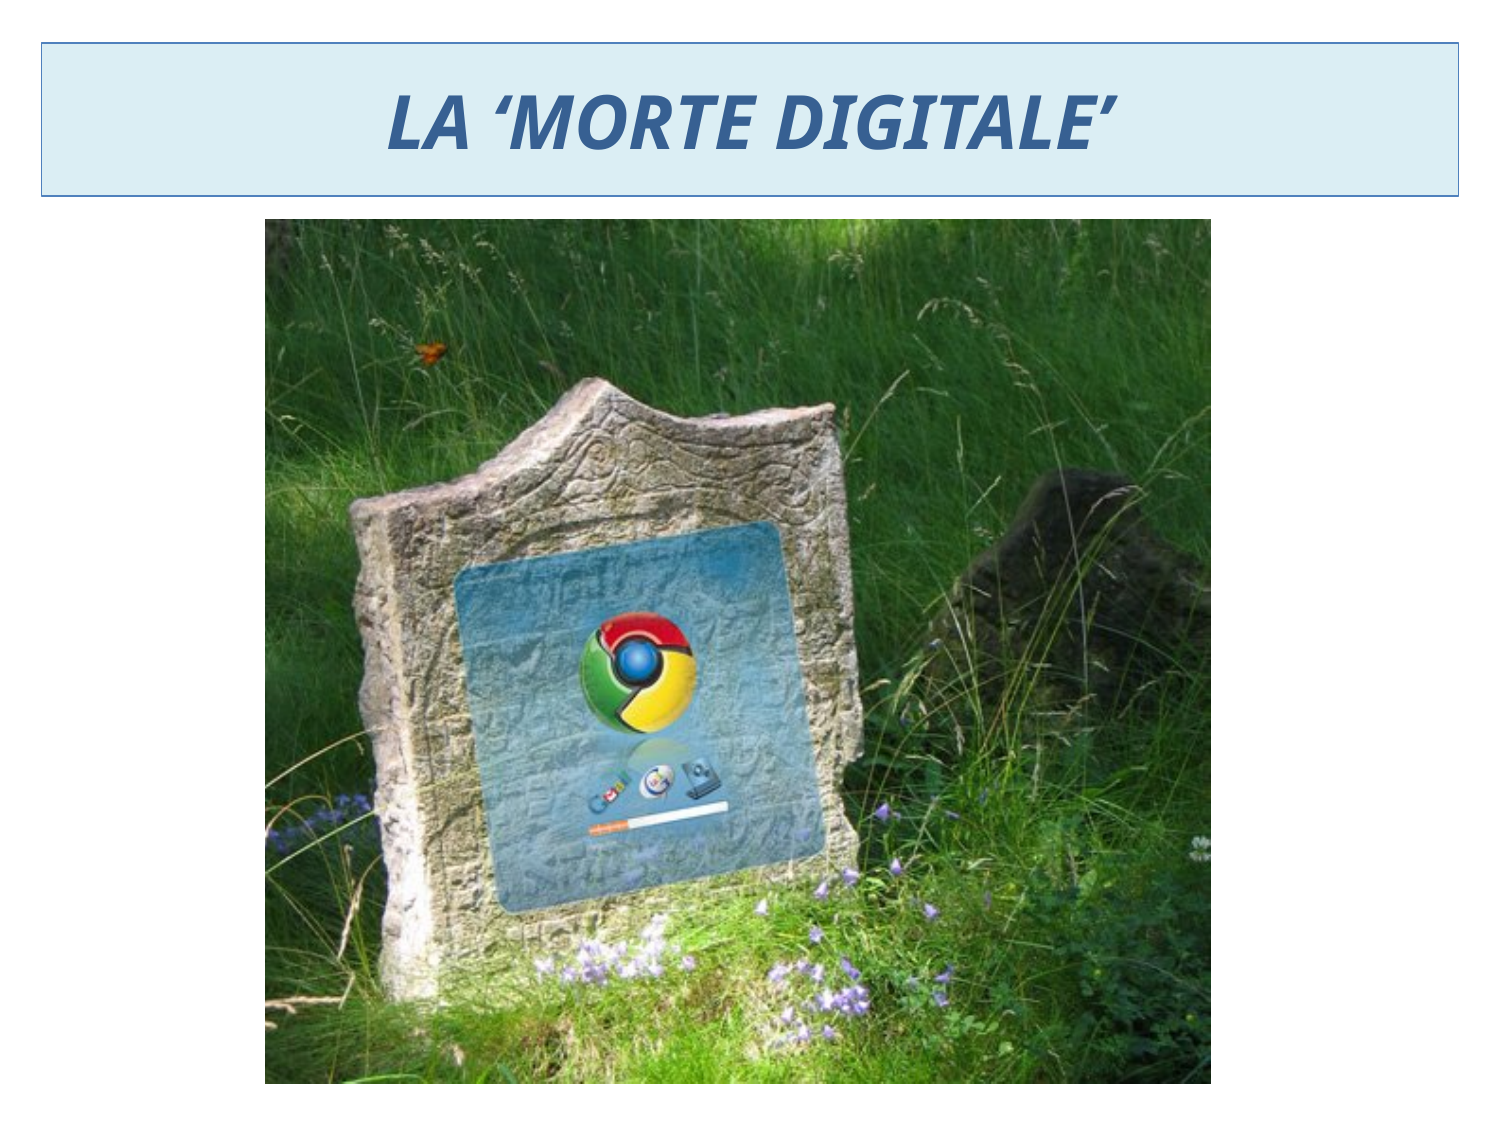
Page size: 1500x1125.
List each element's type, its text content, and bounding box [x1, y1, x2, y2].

title La ‘morte digitale’ [41, 42, 1459, 197]
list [265, 219, 1212, 1085]
